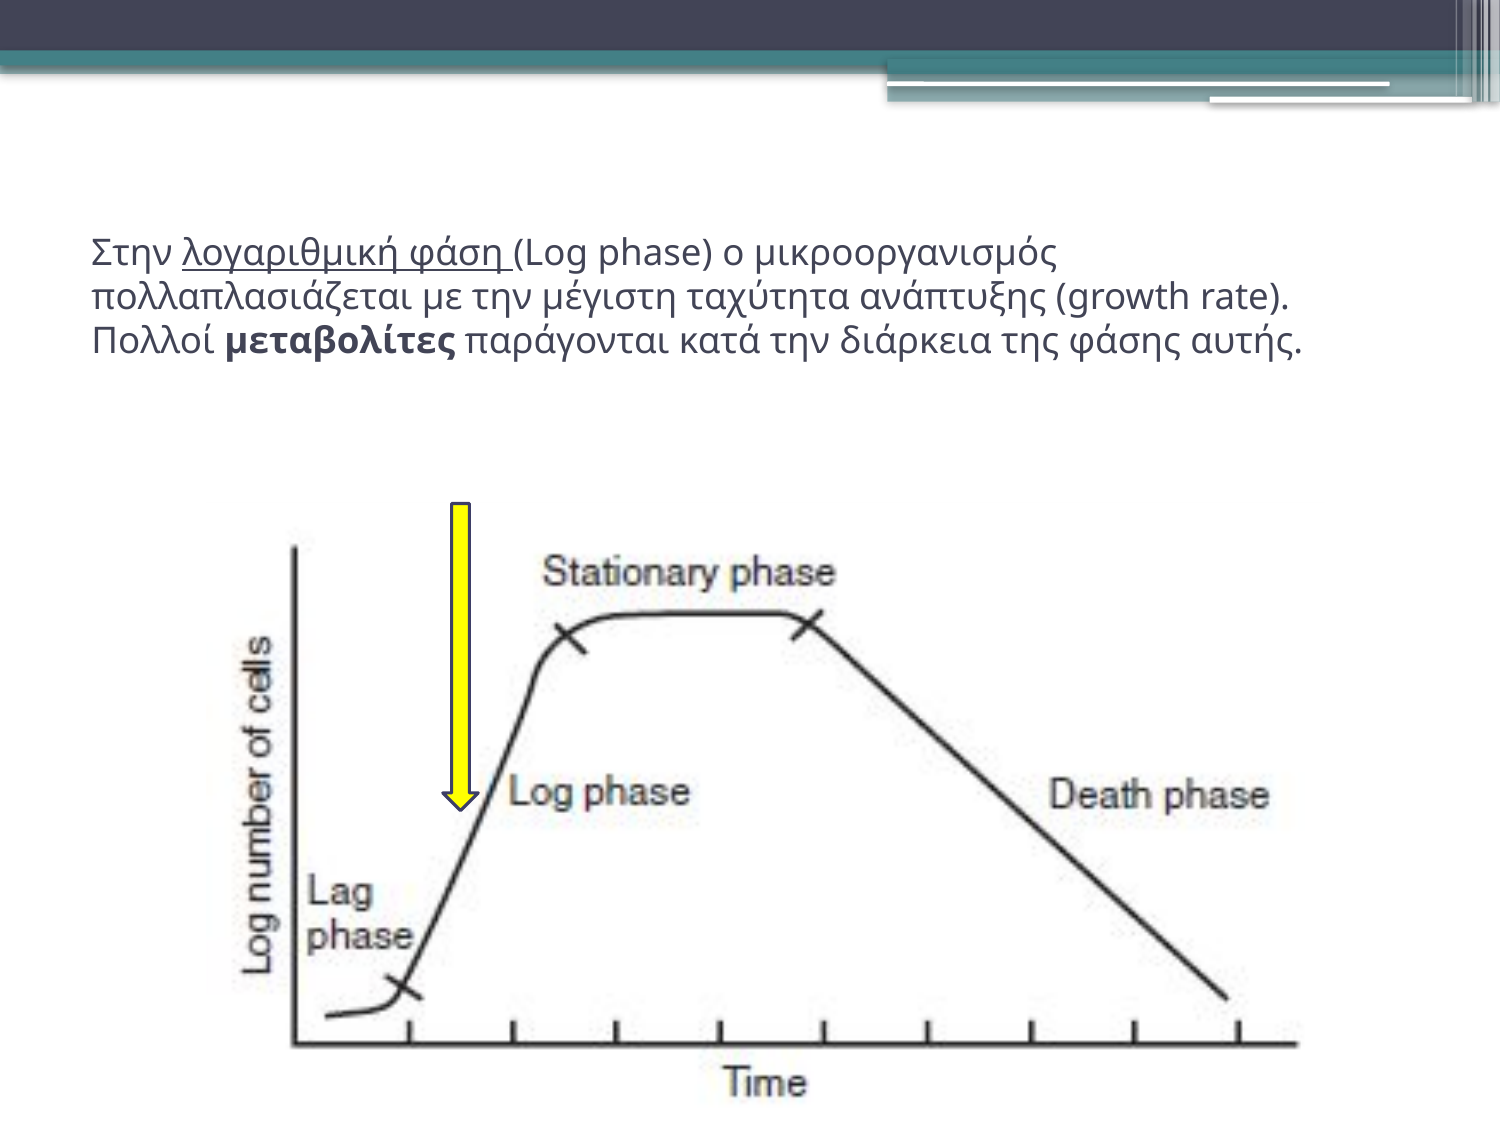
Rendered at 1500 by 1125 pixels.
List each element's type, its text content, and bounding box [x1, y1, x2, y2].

title Στην λογαριθμική φάση (Log phase) ο μικροοργανισμός πολλαπλασιάζεται με την μέγιστη ταχύτητα ανάπτυξης (growth rate). Πολλοί μεταβολίτες παράγονται κατά την διάρκεια της φάσης αυτής. [76, 219, 1352, 370]
picture [206, 500, 1325, 1125]
